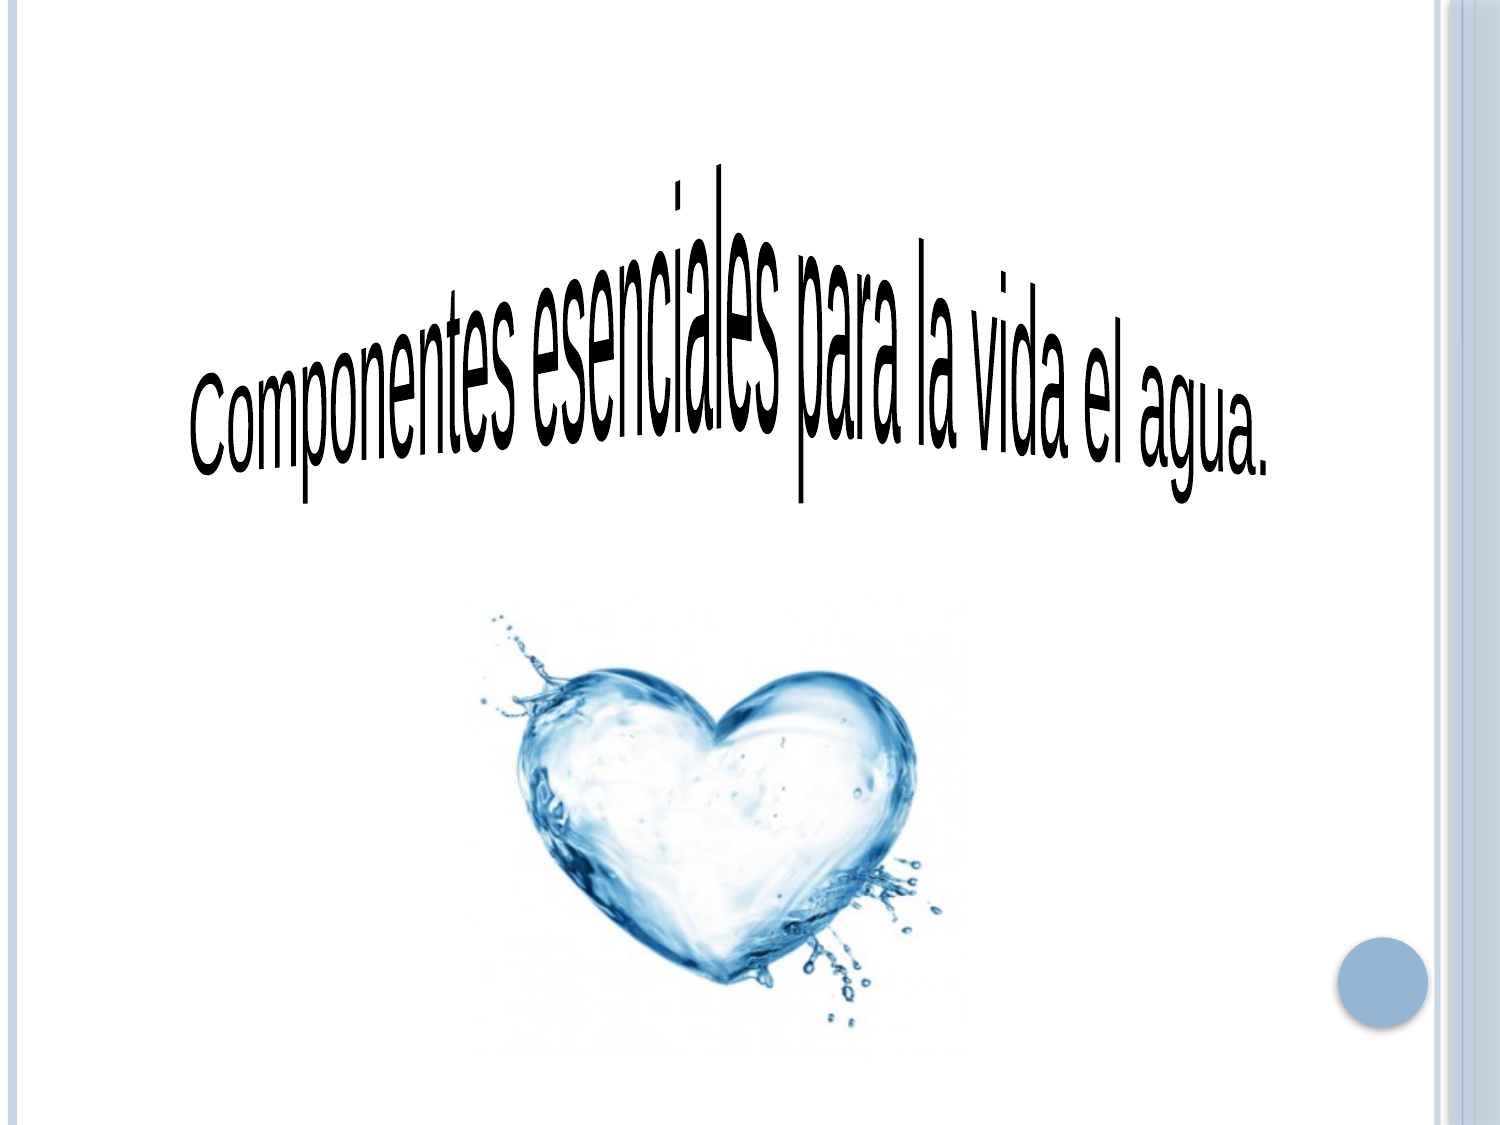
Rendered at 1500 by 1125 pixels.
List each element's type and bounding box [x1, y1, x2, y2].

picture [468, 597, 967, 1057]
